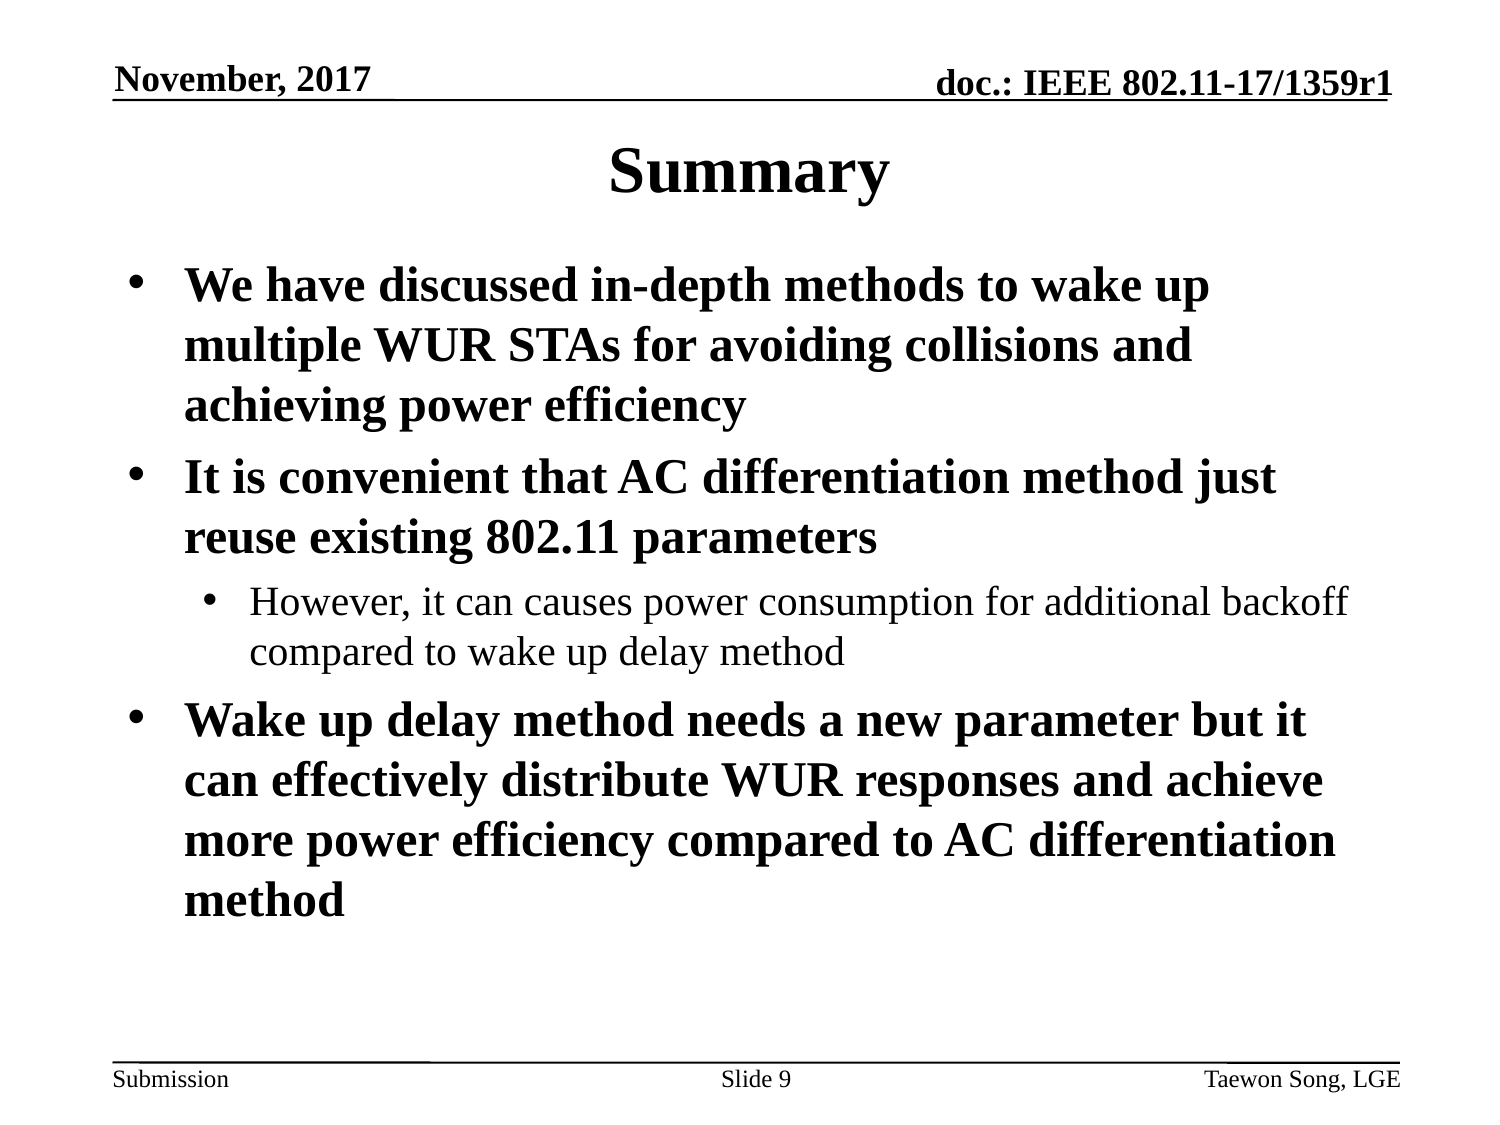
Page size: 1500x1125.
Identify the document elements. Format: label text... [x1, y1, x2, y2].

title Summary [112, 112, 1388, 221]
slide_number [114, 54, 423, 100]
text_box We have discussed in-depth methods to wake up multiple WUR STAs for avoiding collisions and achieving power efficiency It is convenient that AC differentiation method just reuse existing 802.11 parameters However, it can causes power consumption for additional backoff compared to wake up delay method Wake up delay method needs a new parameter but it can effectively distribute WUR responses and achieve more power efficiency compared to AC differentiation method [112, 243, 1388, 1000]
slide_number Slide 9 [712, 1061, 800, 1123]
footer Taewon Song, LGE [878, 1061, 1402, 1093]
